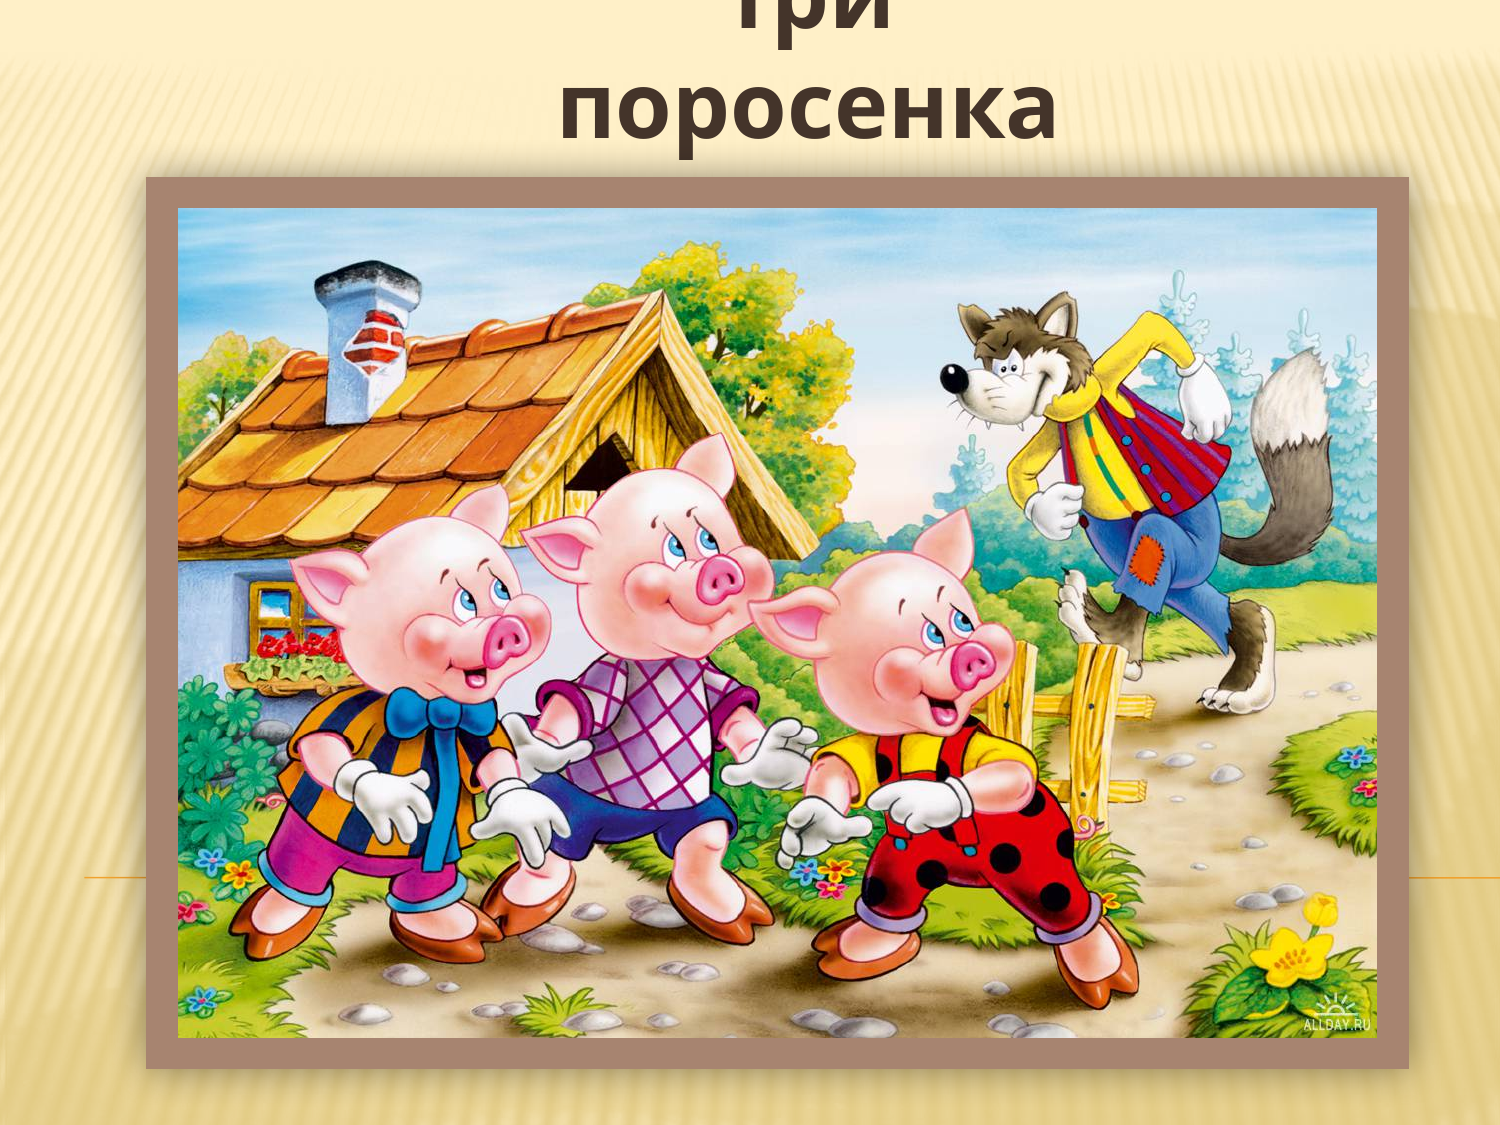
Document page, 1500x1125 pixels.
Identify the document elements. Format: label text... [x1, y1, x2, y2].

subtitle Три поросенка [478, 0, 1140, 149]
picture [177, 207, 1378, 1039]
